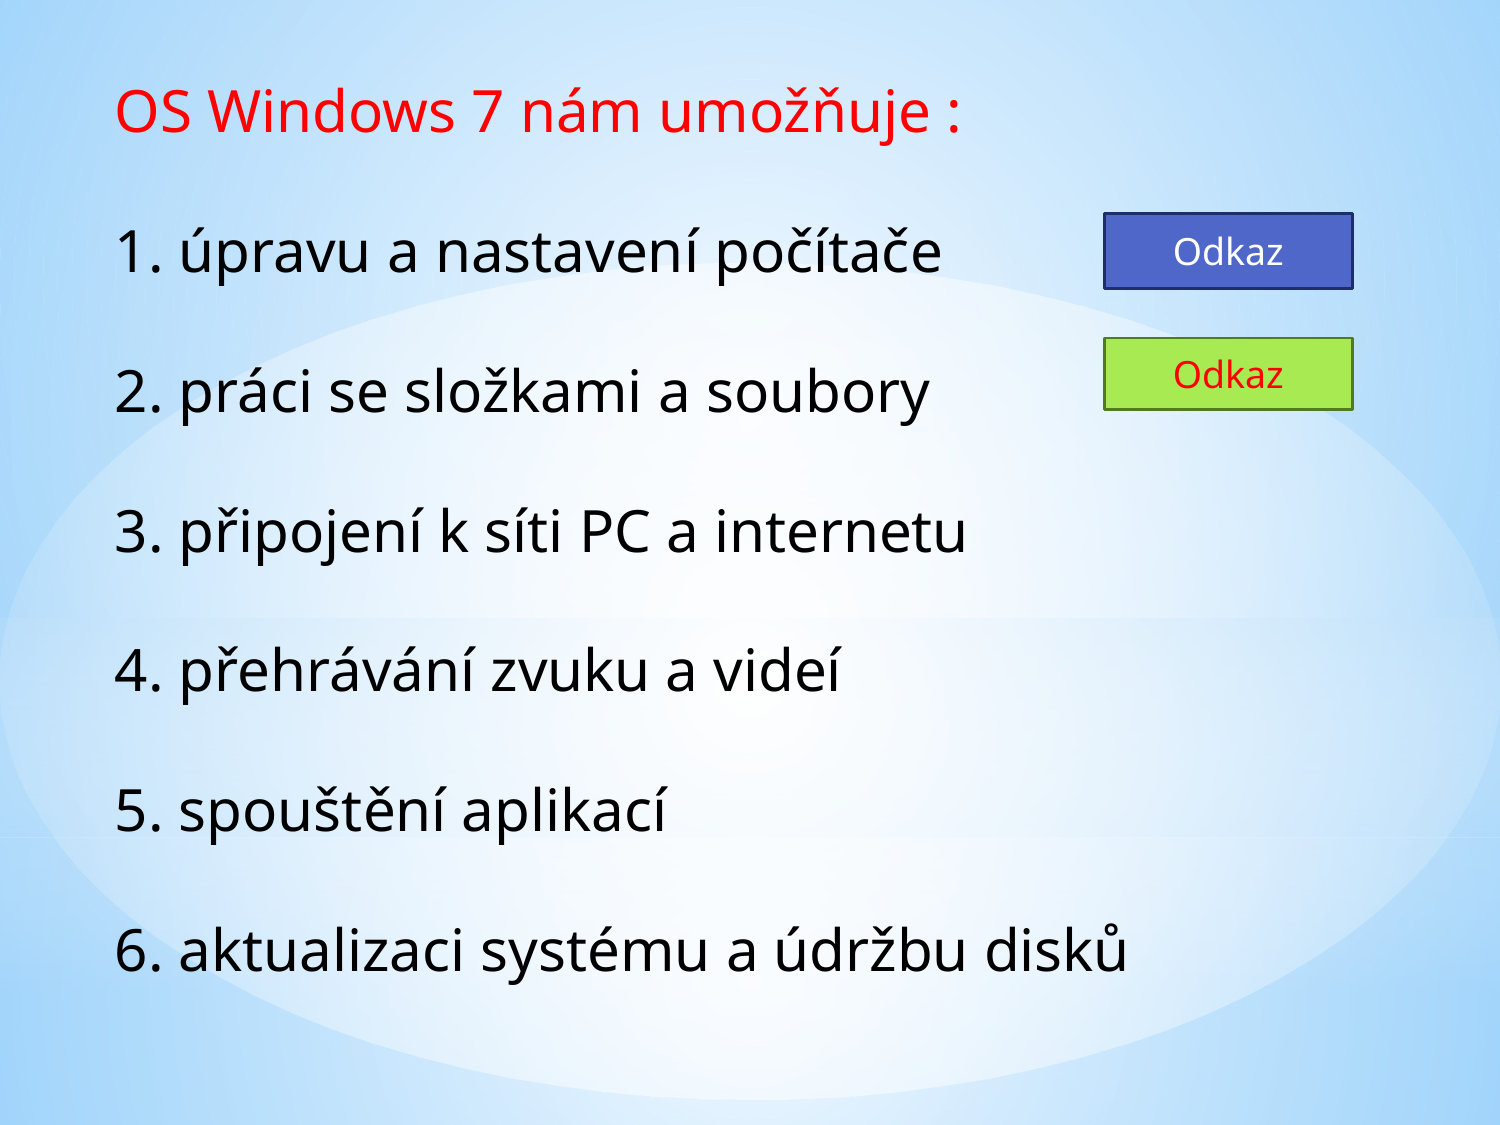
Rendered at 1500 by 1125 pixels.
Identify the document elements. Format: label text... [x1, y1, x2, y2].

text_box Odkaz [1103, 212, 1354, 290]
text_box OS Windows 7 nám umožňuje : 1. úpravu a nastavení počítače 2. práci se složkami a soubory 3. připojení k síti PC a internetu 4. přehrávání zvuku a videí 5. spouštění aplikací 6. aktualizaci systému a údržbu disků [100, 66, 1436, 991]
text_box Odkaz [1103, 337, 1354, 411]
